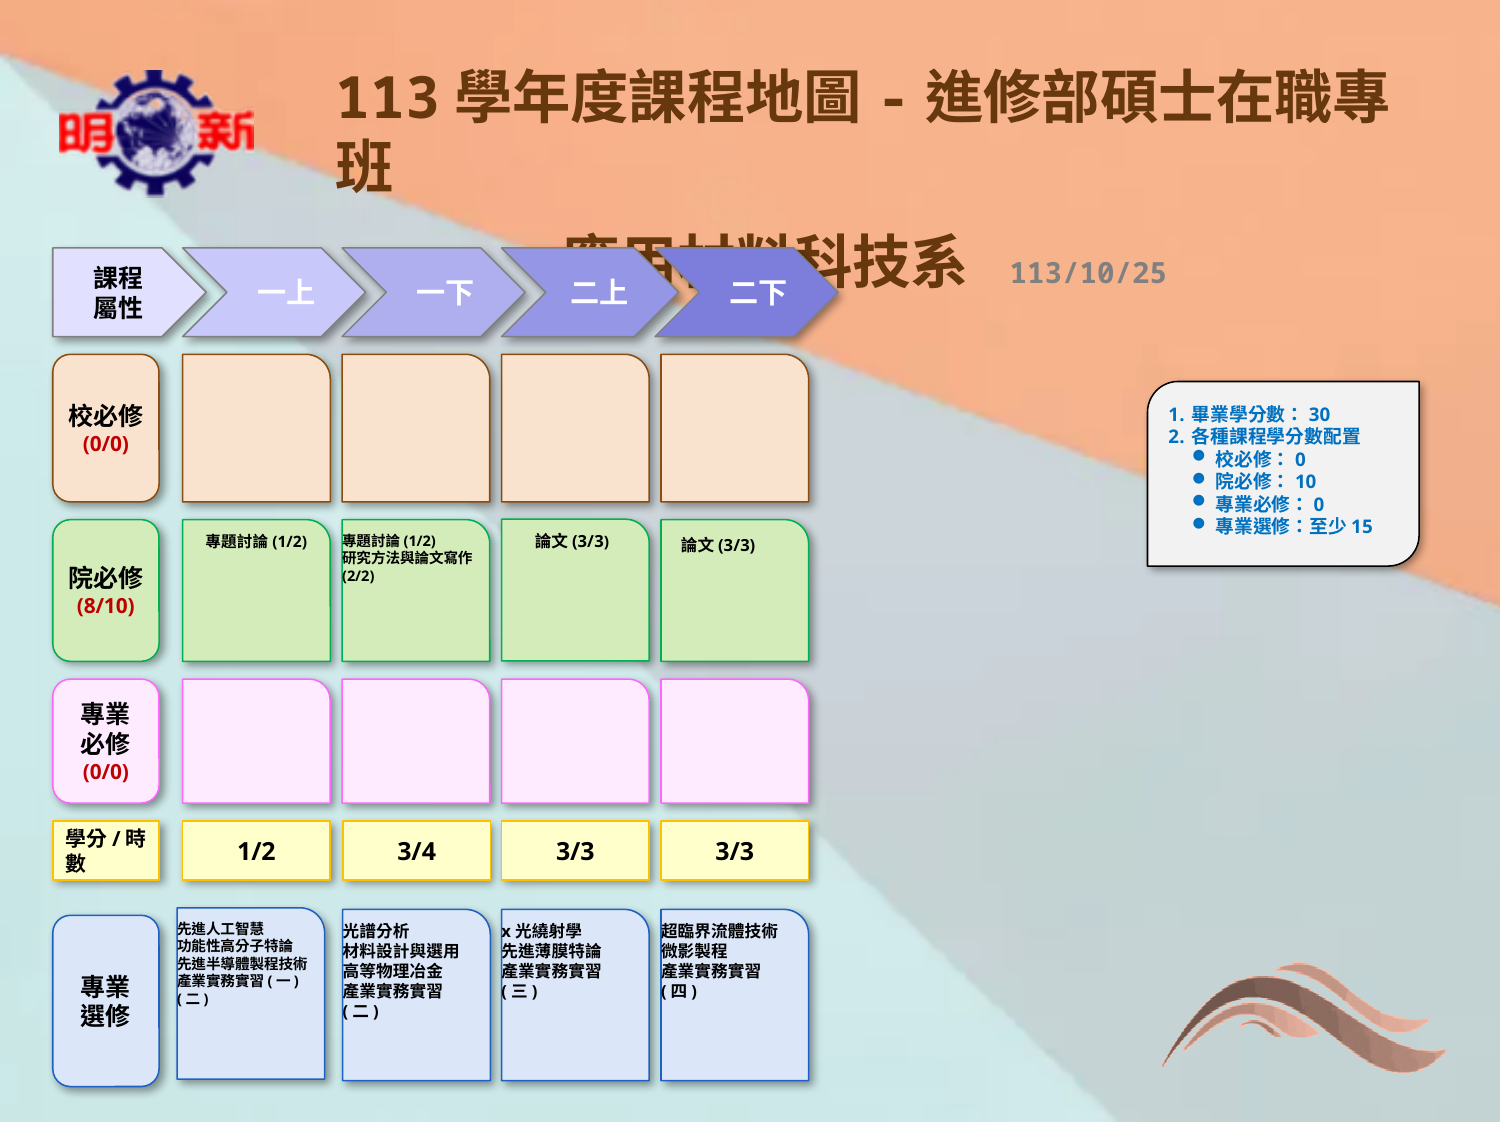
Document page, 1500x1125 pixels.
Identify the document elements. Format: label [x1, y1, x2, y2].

picture [0, 0, 1500, 1122]
text_box [52, 54, 1450, 1087]
